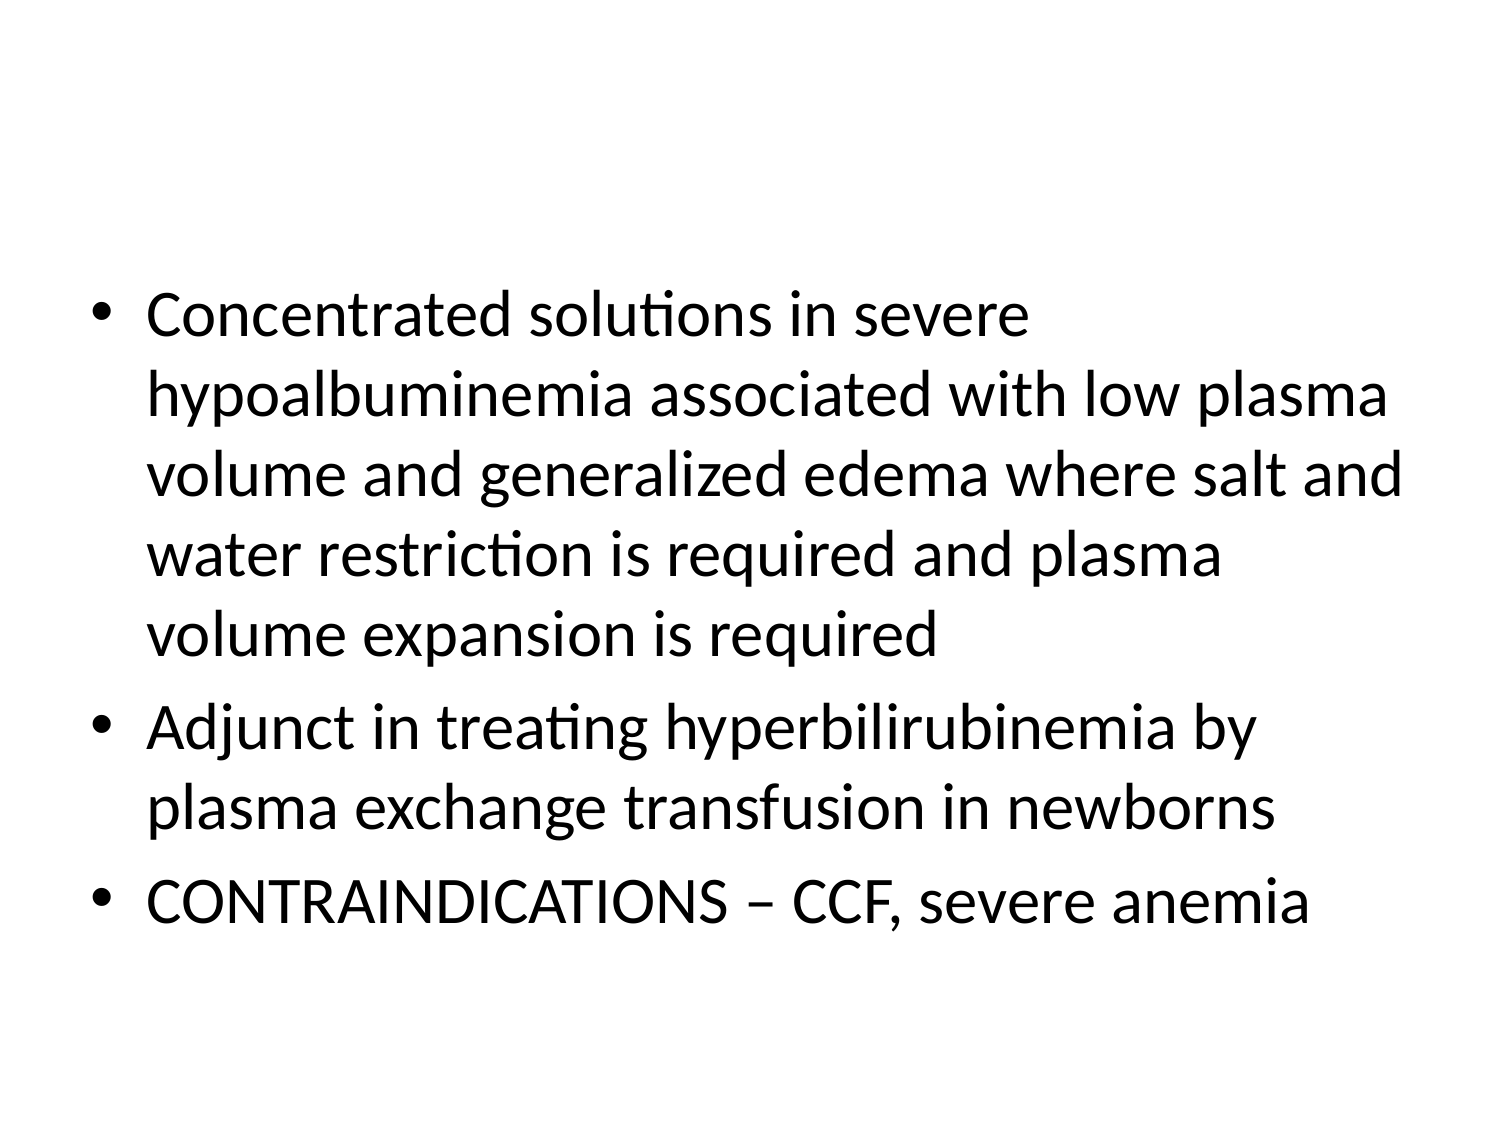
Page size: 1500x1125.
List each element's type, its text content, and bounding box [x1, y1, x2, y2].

list Concentrated solutions in severe hypoalbuminemia associated with low plasma volume and generalized edema where salt and water restriction is required and plasma volume expansion is required Adjunct in treating hyperbilirubinemia by plasma exchange transfusion in newborns CONTRAINDICATIONS – CCF, severe anemia [75, 262, 1425, 1005]
